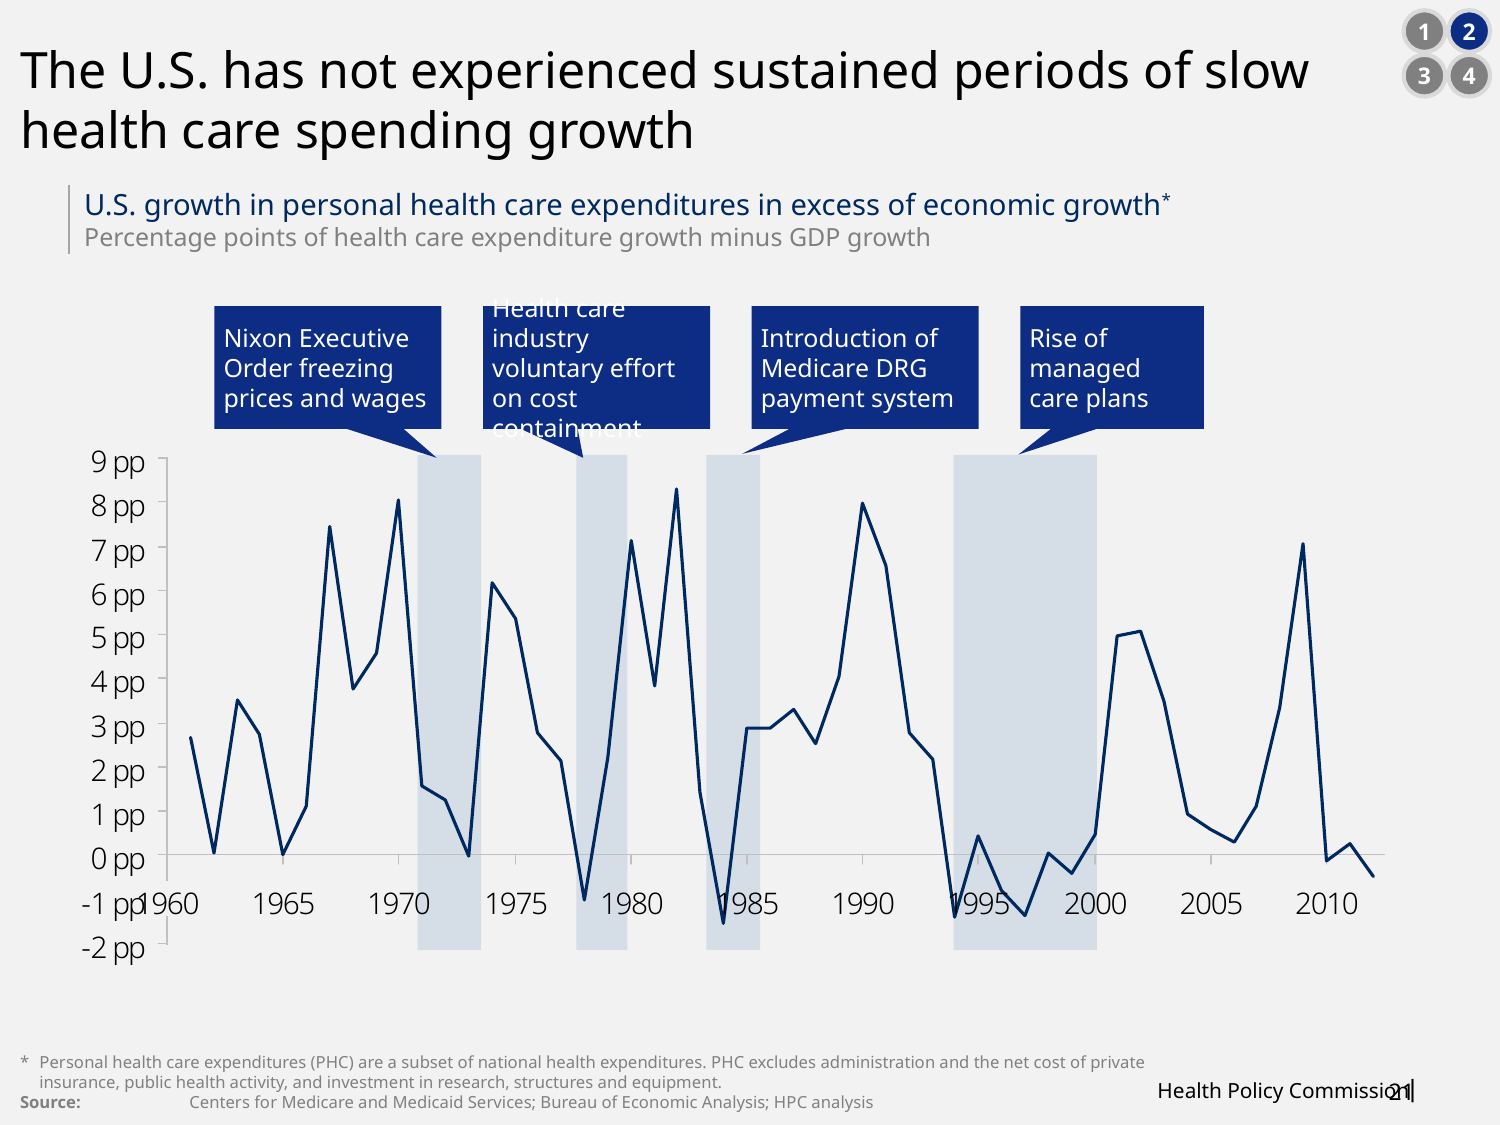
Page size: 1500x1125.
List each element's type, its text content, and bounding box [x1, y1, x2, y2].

title The U.S. has not experienced sustained periods of slow health care spending growth [19, 38, 1404, 163]
text_box Health care industry voluntary effort on cost containment [480, 303, 713, 404]
text_box Nixon Executive Order freezing prices and wages [212, 303, 444, 404]
text_box Introduction of Medicare DRG payment system [749, 303, 981, 404]
text_box Rise of managed care plans [1018, 303, 1207, 404]
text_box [62, 405, 1435, 994]
text_box * Personal health care expenditures (PHC) are a subset of national health expenditures. PHC excludes administration and the net cost of private insurance, public health activity, and investment in research, structures and equipment. Source: Centers for Medicare and Medicaid Services; Bureau of Economic Analysis; HPC analysis [19, 1052, 1167, 1113]
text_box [1403, 10, 1491, 97]
text_box U.S. growth in personal health care expenditures in excess of economic growth* Percentage points of health care expenditure growth minus GDP growth [68, 178, 1426, 259]
